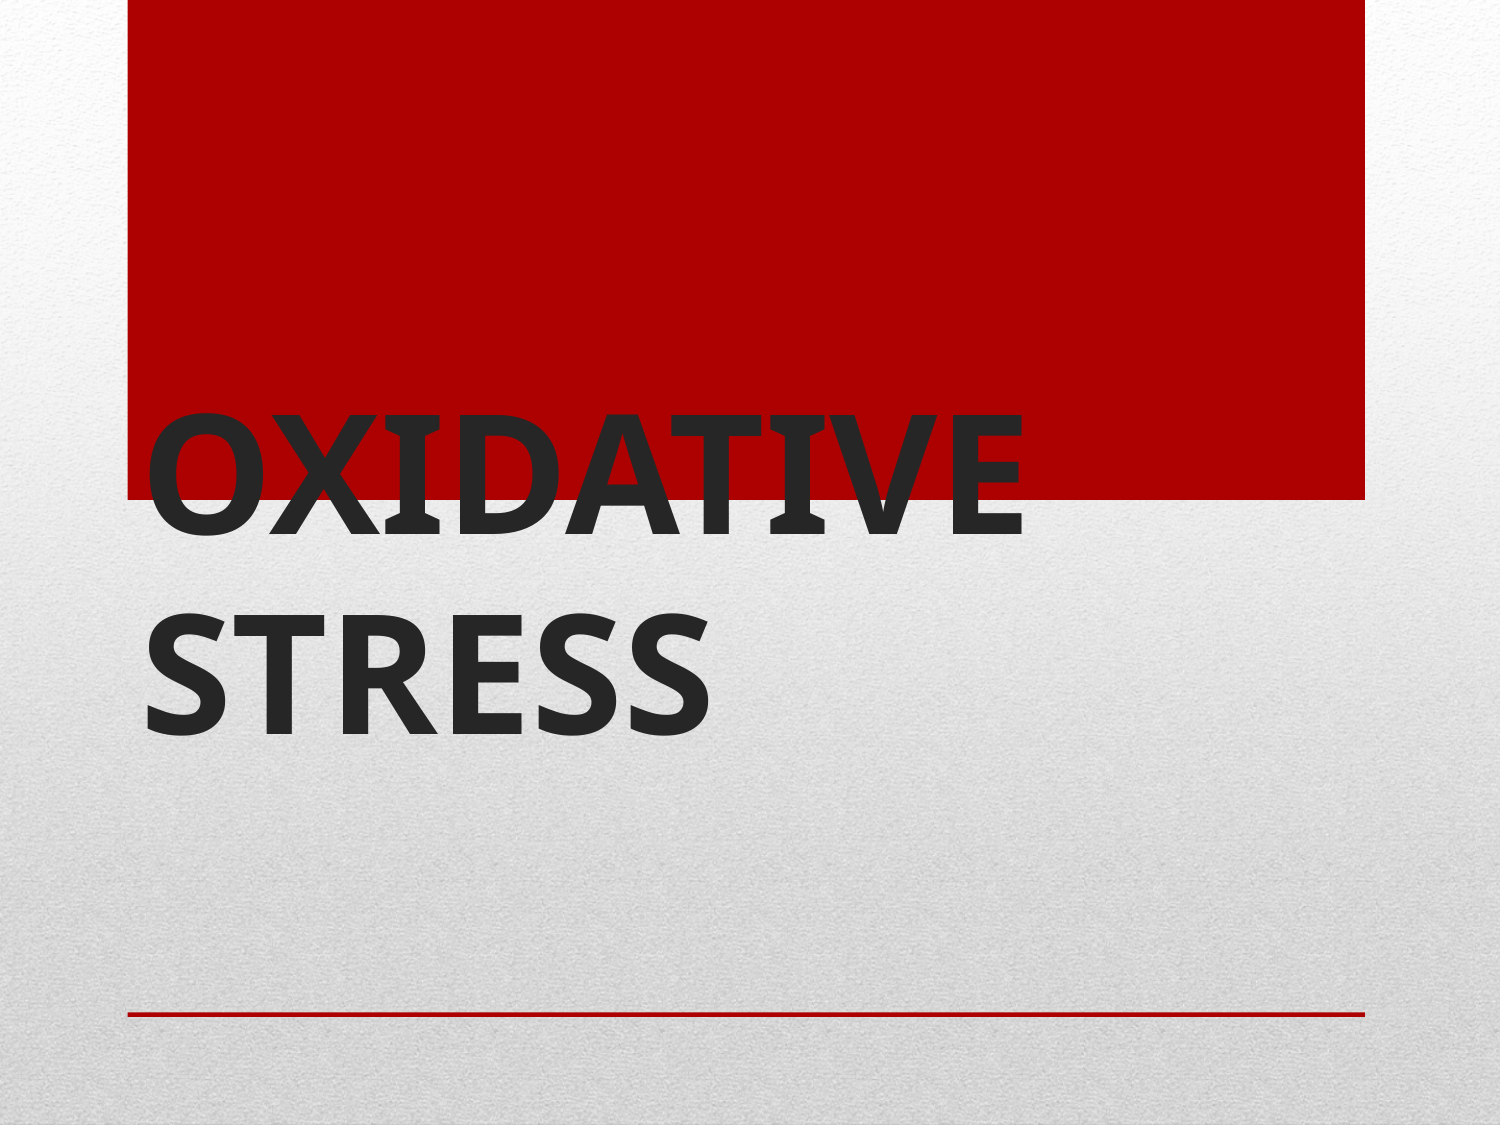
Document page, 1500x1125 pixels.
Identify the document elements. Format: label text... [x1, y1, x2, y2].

title OXIDATIVE STRESS [125, 525, 1363, 775]
